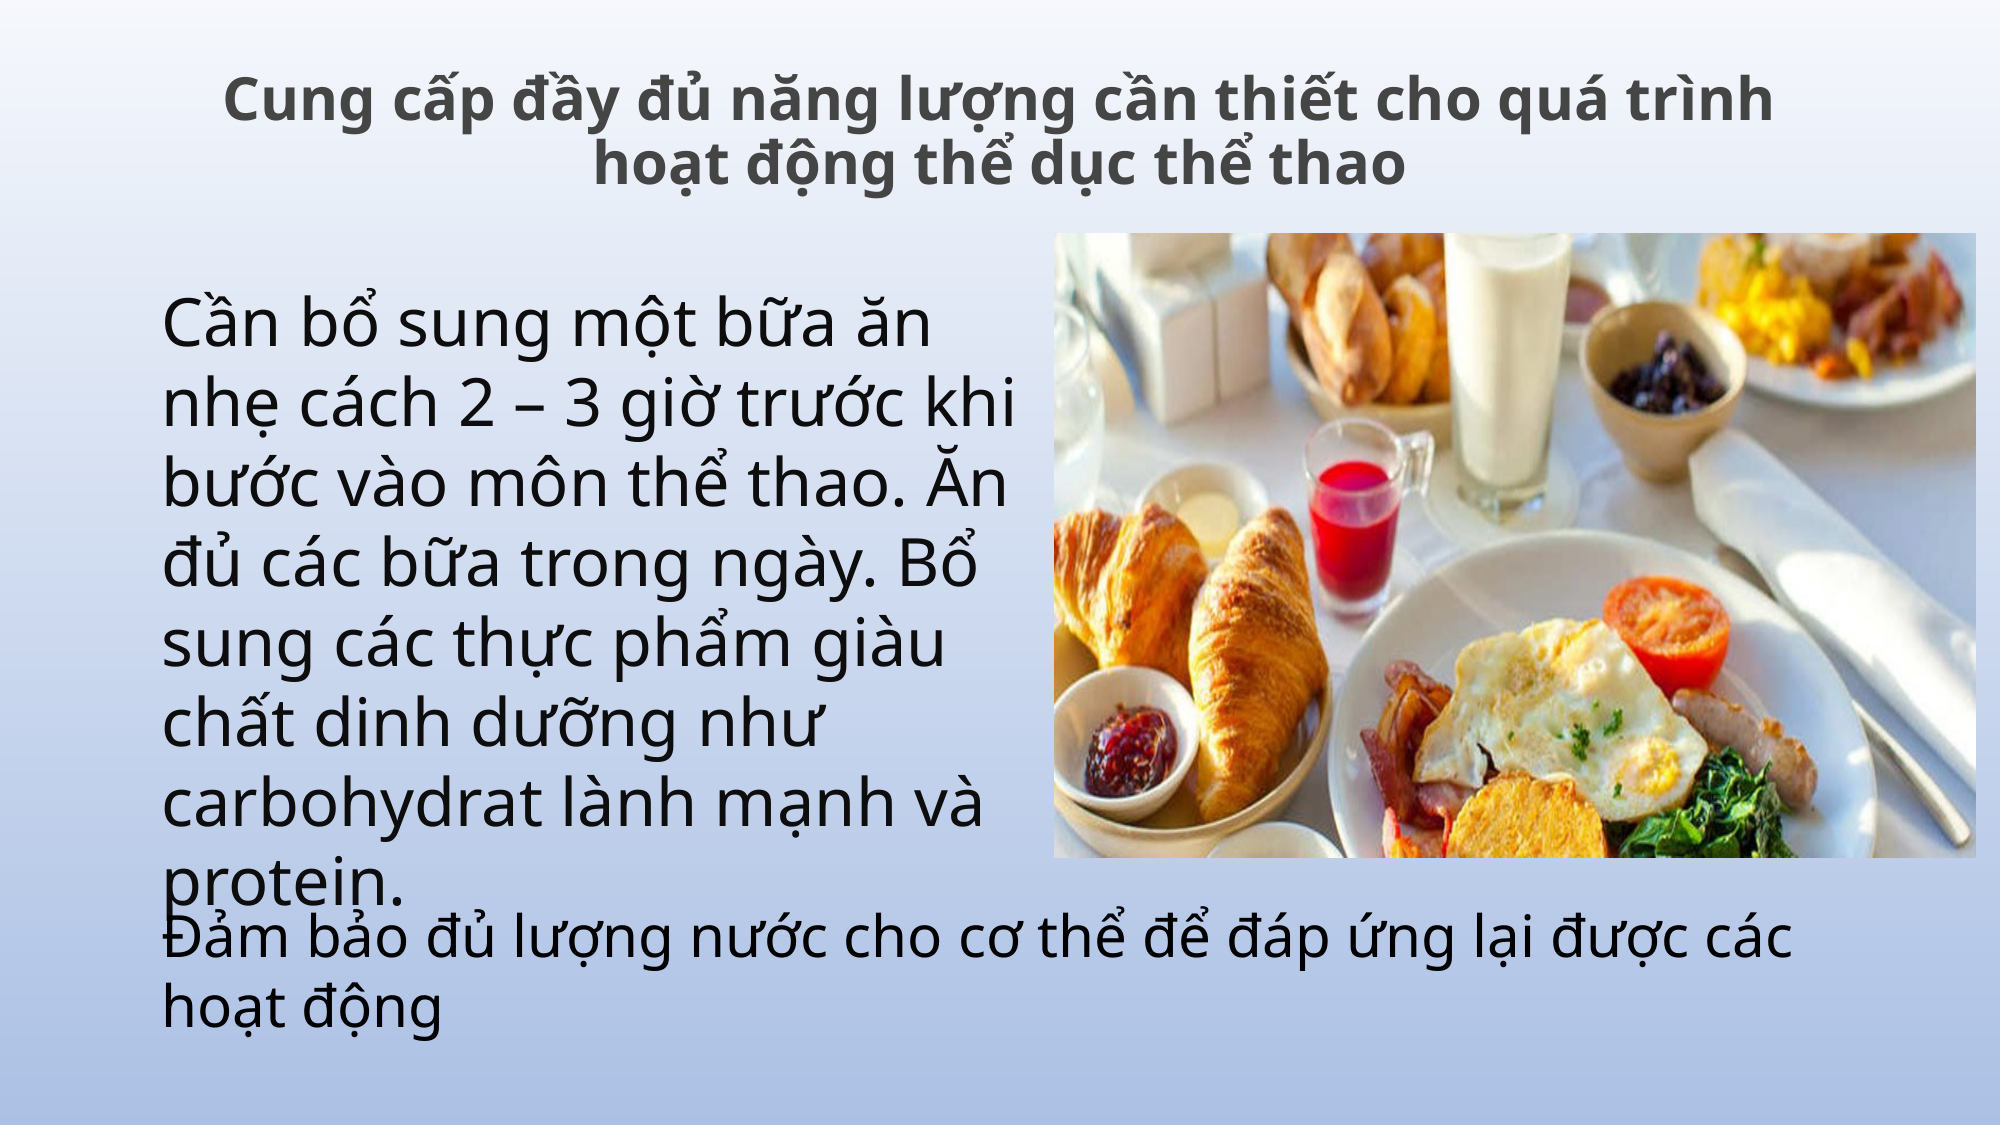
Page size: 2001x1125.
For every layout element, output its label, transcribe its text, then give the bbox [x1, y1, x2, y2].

title Cung cấp đầy đủ năng lượng cần thiết cho quá trình hoạt động thể dục thể thao [137, 59, 1863, 278]
text_box Cần bổ sung một bữa ăn nhẹ cách 2 – 3 giờ trước khi bước vào môn thể thao. Ăn đủ các bữa trong ngày. Bổ sung các thực phẩm giàu chất dinh dưỡng như carbohydrat lành mạnh và protein. [146, 272, 1046, 891]
text_box Đảm bảo đủ lượng nước cho cơ thể để đáp ứng lại được các hoạt động [146, 891, 1872, 1047]
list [1054, 233, 1976, 859]
